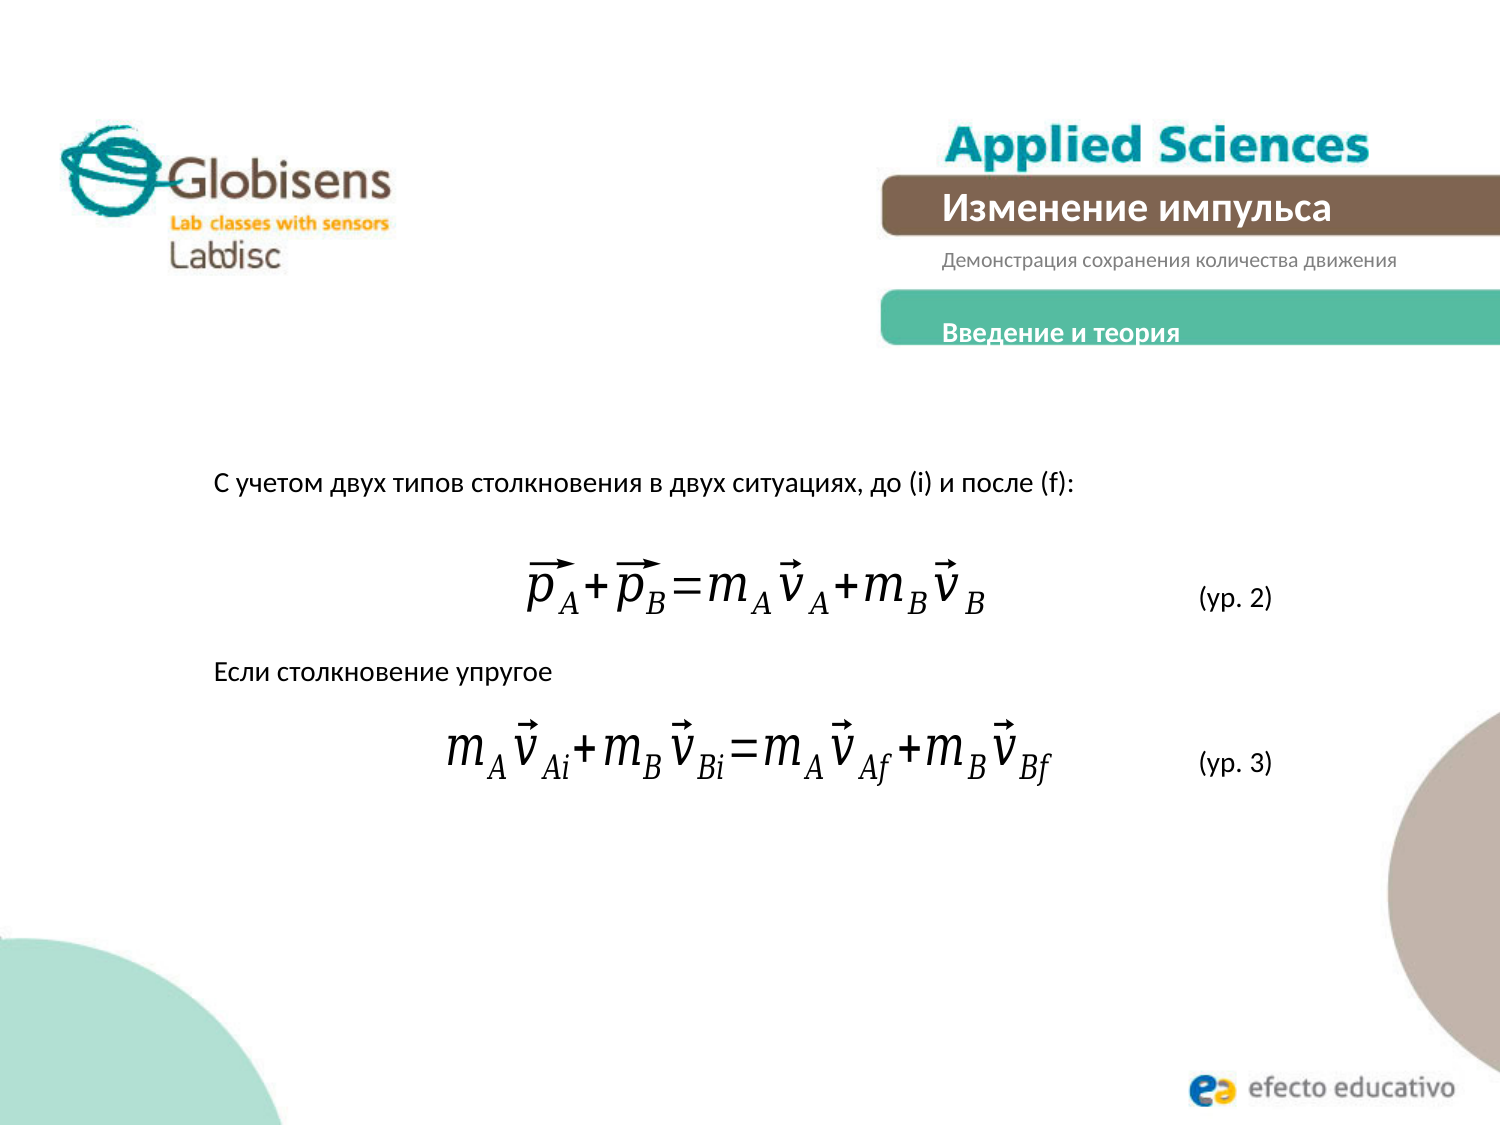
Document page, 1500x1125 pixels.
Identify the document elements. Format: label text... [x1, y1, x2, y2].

text_box (ур. 3) [1183, 736, 1289, 787]
text_box С учетом двух типов столкновения в двух ситуациях, до (i) и после (f): [199, 456, 1184, 506]
text_box Изменение импульса [927, 172, 1500, 237]
picture [0, 0, 1500, 1125]
text_box Демонстрация сохранения количества движения [927, 237, 1500, 279]
text_box Введение и теория [927, 305, 1500, 374]
text_box (ур. 2) [1183, 571, 1289, 621]
text_box Если столкновение упругое [199, 645, 1395, 695]
